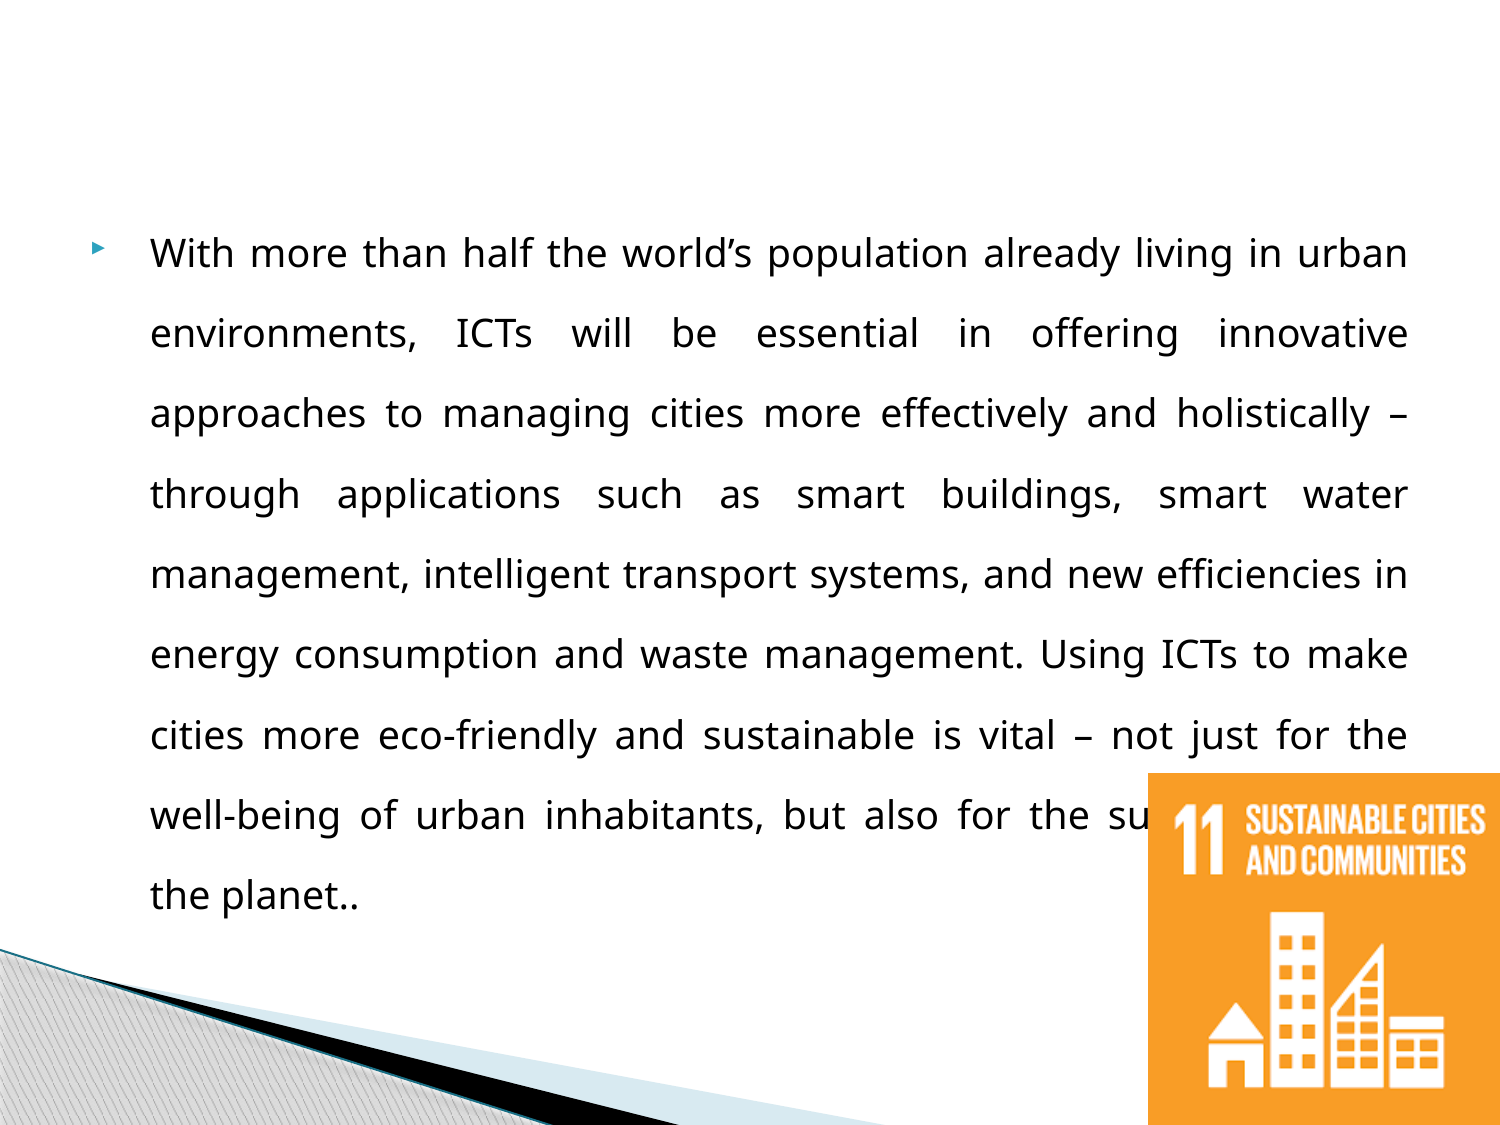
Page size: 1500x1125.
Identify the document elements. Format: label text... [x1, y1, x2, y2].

list With more than half the world’s population already living in urban environments, ICTs will be essential in offering innovative approaches to managing cities more effectively and holistically – through applications such as smart buildings, smart water management, intelligent transport systems, and new efficiencies in energy consumption and waste management. Using ICTs to make cities more eco-friendly and sustainable is vital – not just for the well-being of urban inhabitants, but also for the sustainability of the planet.. [75, 187, 1425, 930]
picture [1148, 773, 1500, 1125]
